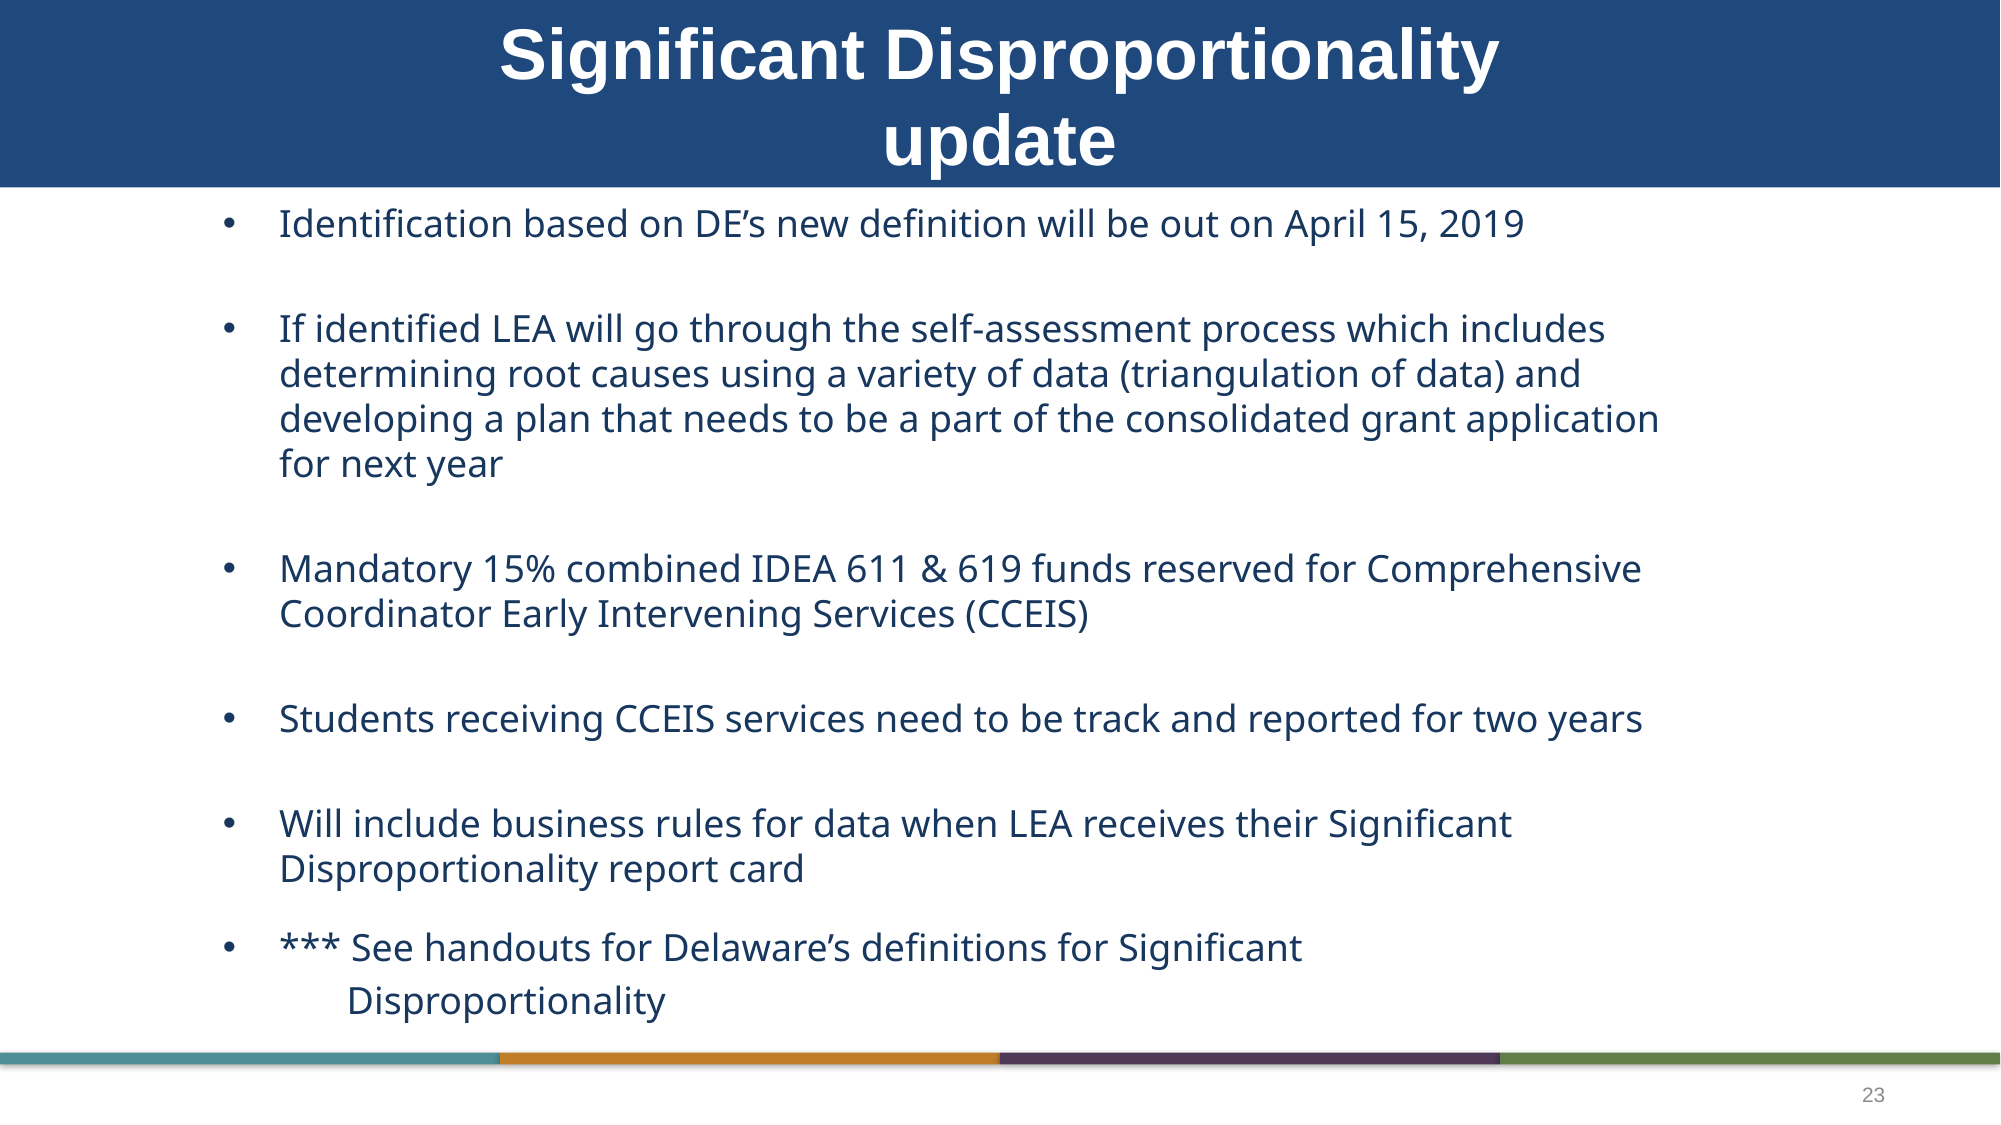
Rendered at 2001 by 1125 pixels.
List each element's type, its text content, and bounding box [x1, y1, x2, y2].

list Identification based on DE’s new definition will be out on April 15, 2019 If identified LEA will go through the self-assessment process which includes determining root causes using a variety of data (triangulation of data) and developing a plan that needs to be a part of the consolidated grant application for next year Mandatory 15% combined IDEA 611 & 619 funds reserved for Comprehensive Coordinator Early Intervening Services (CCEIS) Students receiving CCEIS services need to be track and reported for two years Will include business rules for data when LEA receives their Significant Disproportionality report card *** See handouts for Delaware’s definitions for Significant Disproportionality [207, 192, 1726, 985]
title Significant Disproportionality update [0, 0, 2000, 188]
slide_number 23 [1433, 1064, 1900, 1124]
